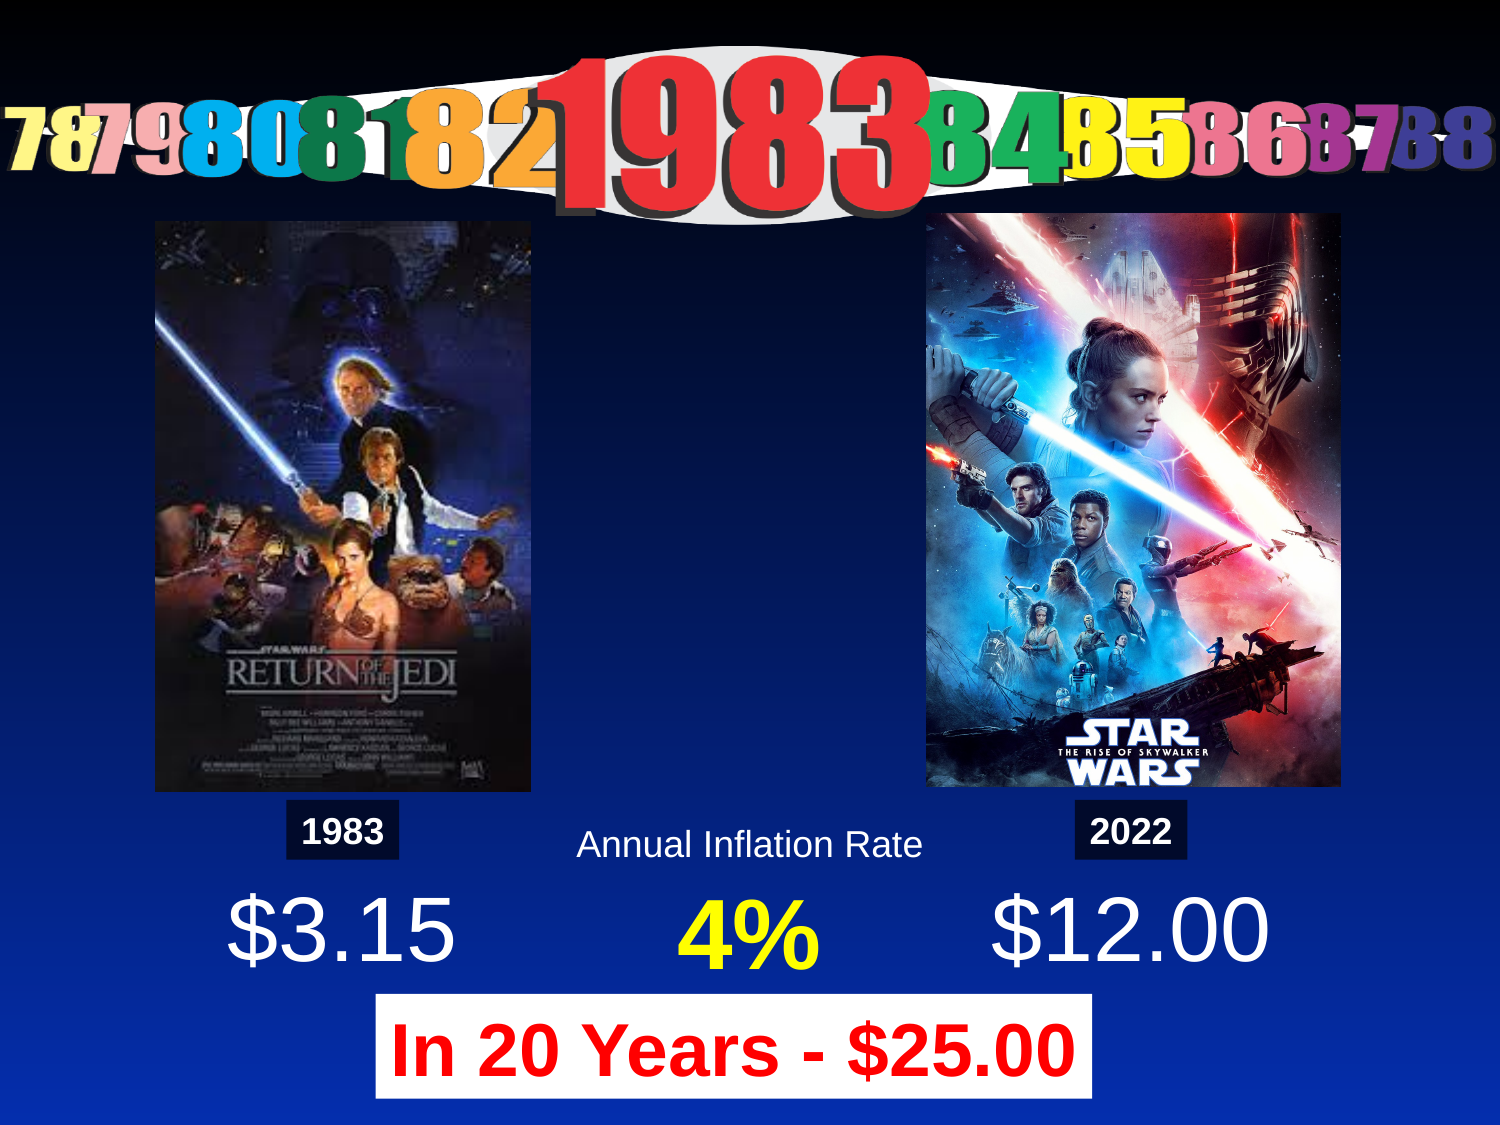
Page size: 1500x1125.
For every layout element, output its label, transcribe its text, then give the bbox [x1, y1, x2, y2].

text_box In 20 Years - $25.00 [375, 993, 1093, 1099]
text_box 4% [662, 873, 838, 993]
text_box 1983 [286, 800, 400, 860]
picture [0, 46, 1496, 792]
text_box $3.15 [213, 862, 473, 988]
text_box 2022 [1074, 799, 1188, 860]
text_box $12.00 [976, 862, 1287, 988]
text_box Annual Inflation Rate [561, 812, 939, 873]
